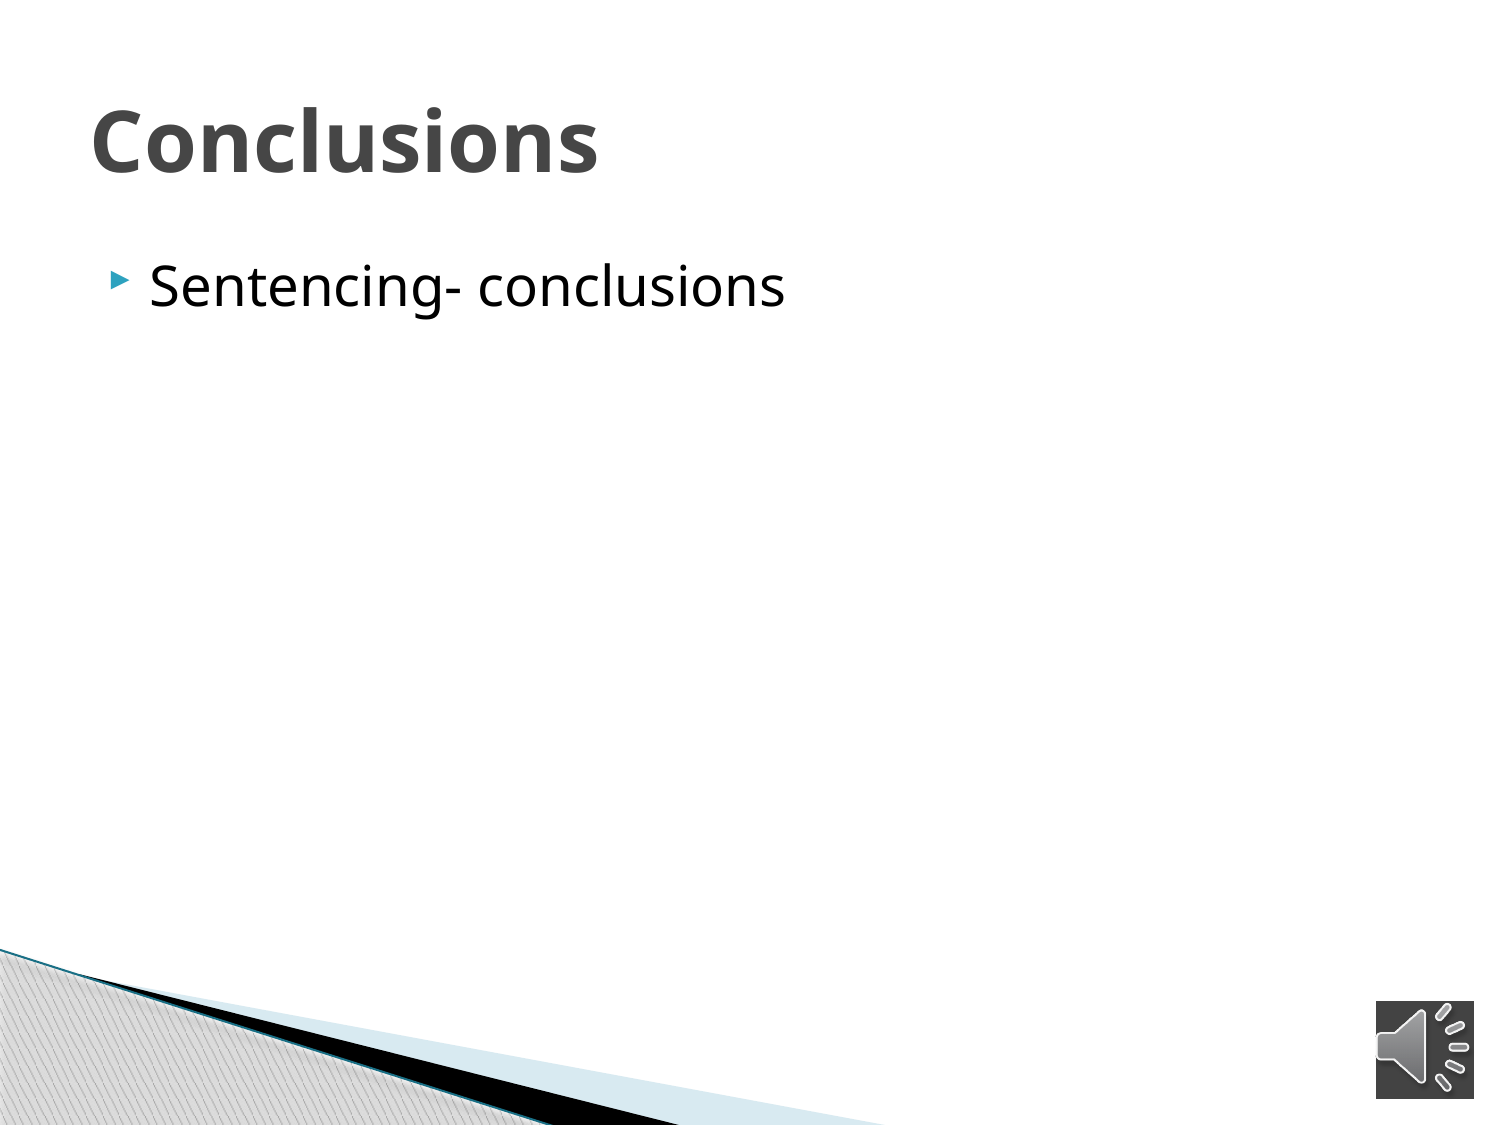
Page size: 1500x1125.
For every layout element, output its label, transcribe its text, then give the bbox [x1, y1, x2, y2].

picture [1374, 999, 1476, 1101]
list Sentencing- conclusions [75, 243, 1425, 986]
title Conclusions [75, 45, 1425, 233]
